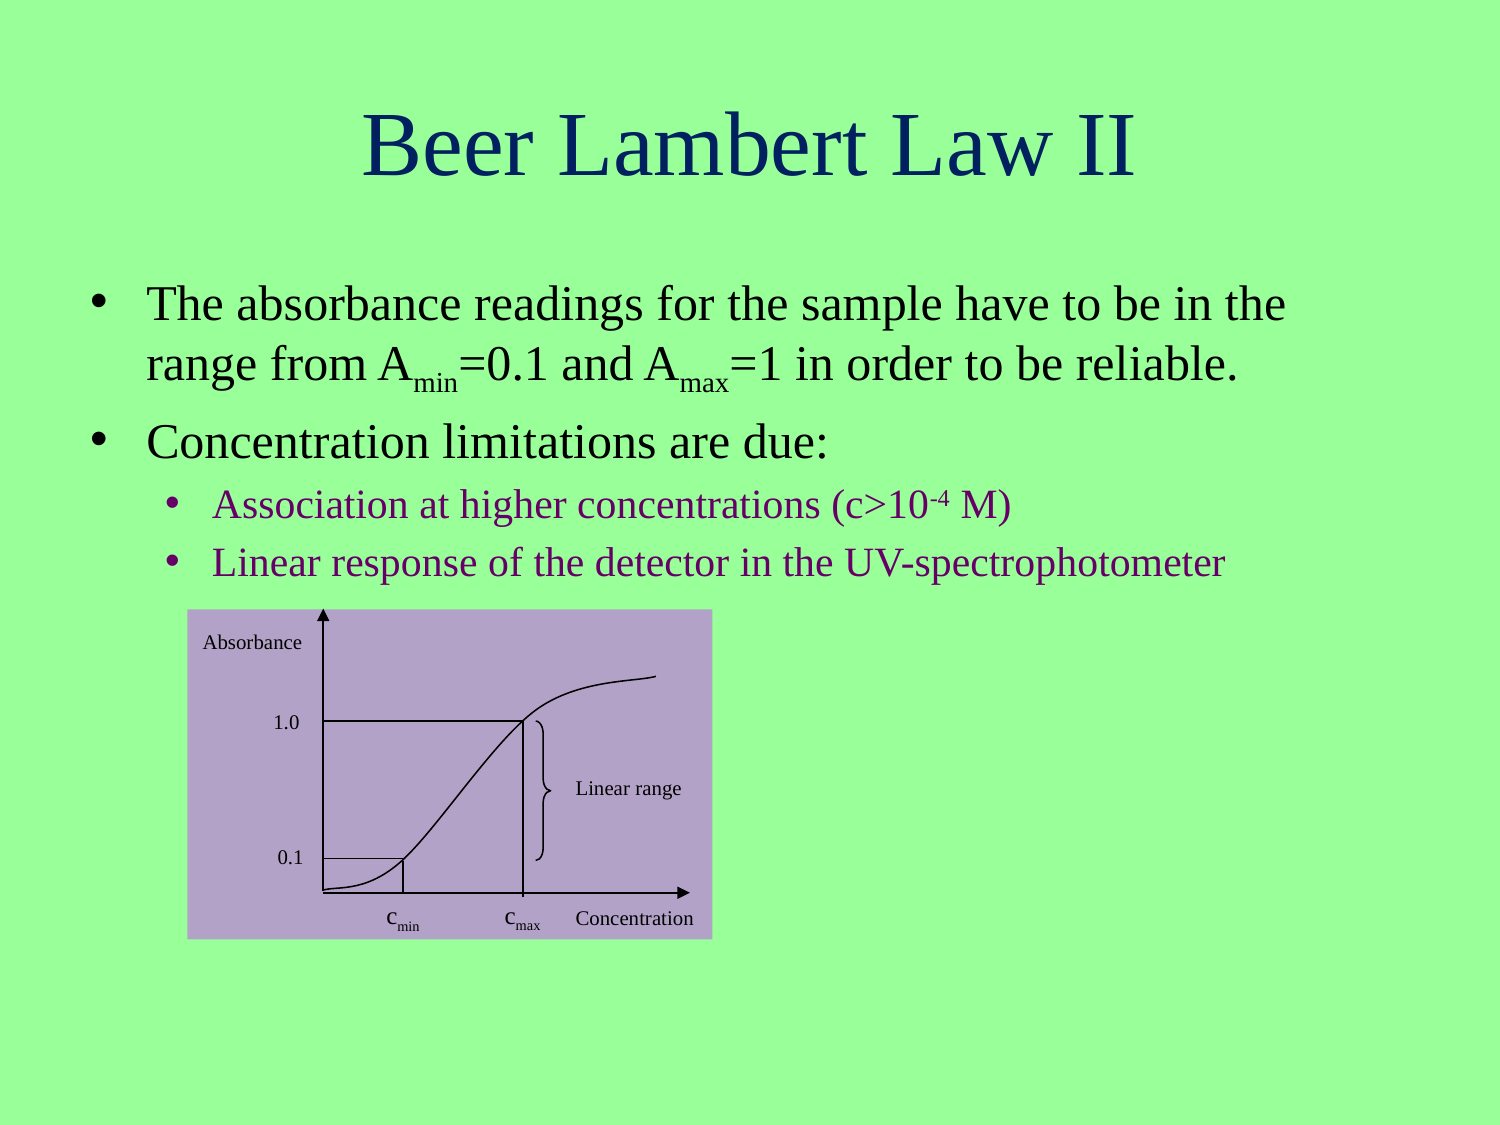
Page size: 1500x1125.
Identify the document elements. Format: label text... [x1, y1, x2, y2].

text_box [186, 608, 711, 938]
list The absorbance readings for the sample have to be in the range from Amin=0.1 and Amax=1 in order to be reliable. Concentration limitations are due: Association at higher concentrations (c>10-4 M) Linear response of the detector in the UV-spectrophotometer [75, 262, 1425, 1005]
title Beer Lambert Law II [75, 45, 1425, 233]
